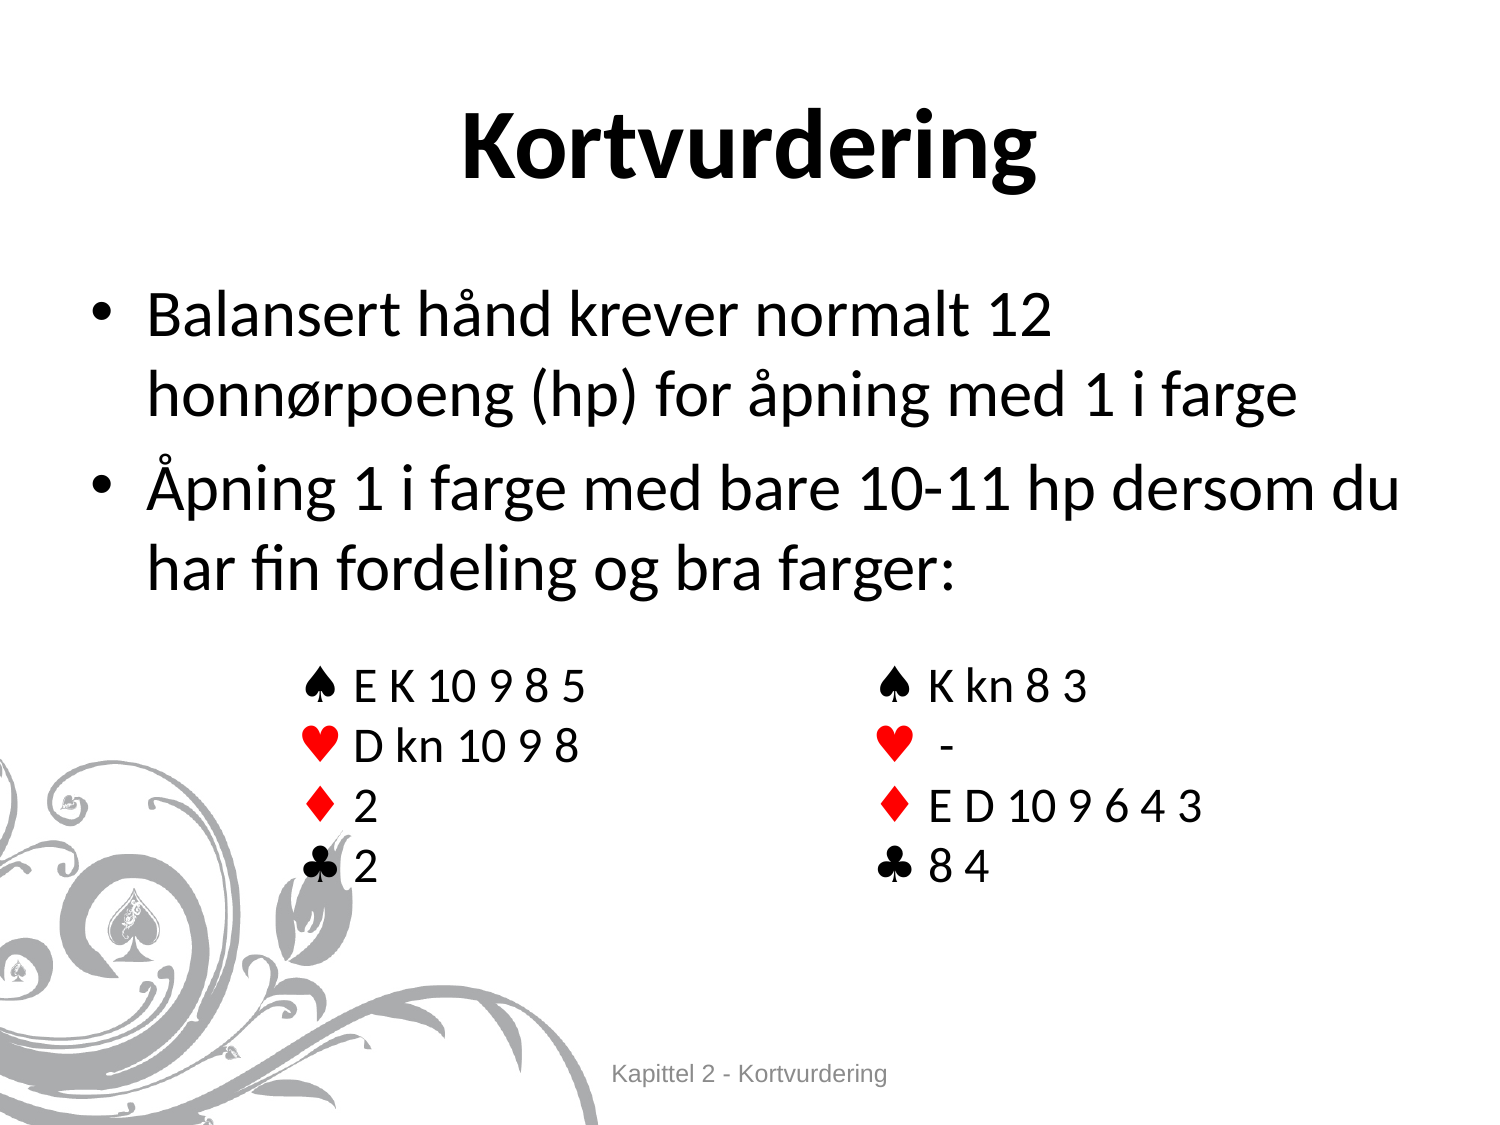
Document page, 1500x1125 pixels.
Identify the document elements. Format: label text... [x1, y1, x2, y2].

text_box ♠ E K 10 9 8 5 ♥ D kn 10 9 8 ♦ 2 ♣ 2 [151, 645, 648, 900]
title Kortvurdering [75, 45, 1425, 233]
list Balansert hånd krever normalt 12 honnørpoeng (hp) for åpning med 1 i farge Åpning 1 i farge med bare 10-11 hp dersom du har fin fordeling og bra farger: [75, 262, 1425, 1005]
footer Kapittel 2 - Kortvurdering [512, 1042, 988, 1103]
text_box ♠ K kn 8 3 ♥ - ♦ E D 10 9 6 4 3 ♣ 8 4 [726, 645, 1306, 900]
picture [0, 0, 1500, 1125]
